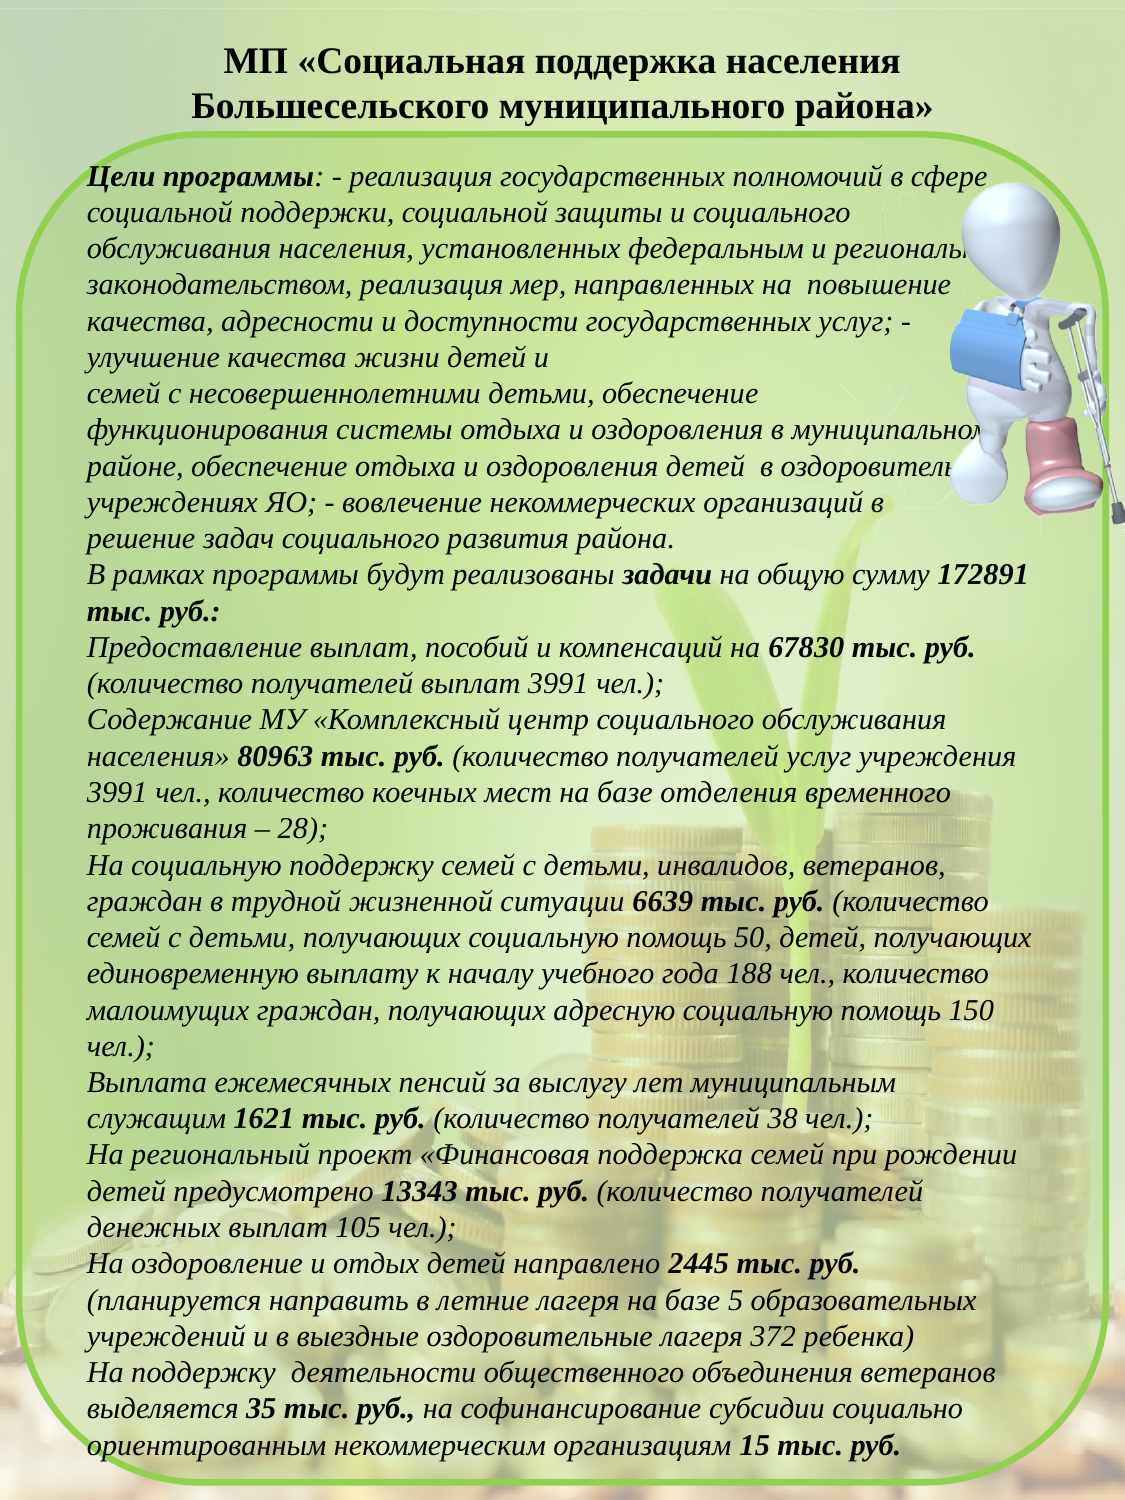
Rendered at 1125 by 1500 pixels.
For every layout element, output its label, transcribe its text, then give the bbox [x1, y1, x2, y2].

text_box Цели программы: - реализация государственных полномочий в сфере социальной поддержки, социальной защиты и социального обслуживания населения, установленных федеральным и региональным законодательством, реализация мер, направленных на повышение качества, адресности и доступности государственных услуг; - улучшение качества жизни детей и семей с несовершеннолетними детьми, обеспечение функционирования системы отдыха и оздоровления в муниципальном районе, обеспечение отдыха и оздоровления детей в оздоровительных учреждениях ЯО; - вовлечение некоммерческих организаций в решение задач социального развития района. В рамках программы будут реализованы задачи на общую сумму 172891 тыс. руб.: Предоставление выплат, пособий и компенсаций на 67830 тыс. руб. (количество получателей выплат 3991 чел.); Содержание МУ «Комплексный центр социального обслуживания населения» 80963 тыс. руб. (количество получателей услуг учреждения 3991 чел., количество коечных мест на базе отделения временного проживания – 28); На социальную поддержку семей с детьми, инвалидов, ветеранов, граждан в трудной жизненной ситуации 6639 тыс. руб. (количество семей с детьми, получающих социальную помощь 50, детей, получающих единовременную выплату к началу учебного года 188 чел., количество малоимущих граждан, получающих адресную социальную помощь 150 чел.); Выплата ежемесячных пенсий за выслугу лет муниципальным служащим 1621 тыс. руб. (количество получателей 38 чел.); На региональный проект «Финансовая поддержка семей при рождении детей предусмотрено 13343 тыс. руб. (количество получателей денежных выплат 105 чел.); На оздоровление и отдых детей направлено 2445 тыс. руб. (планируется направить в летние лагеря на базе 5 образовательных учреждений и в выездные оздоровительные лагеря 372 ребенка) На поддержку деятельности общественного объединения ветеранов выделяется 35 тыс. руб., на софинансирование субсидии социально ориентированным некоммерческим организациям 15 тыс. руб. [15, 131, 1110, 1486]
picture [798, 170, 1125, 536]
text_box МП «Социальная поддержка населения Большесельского муниципального района» [143, 28, 982, 134]
